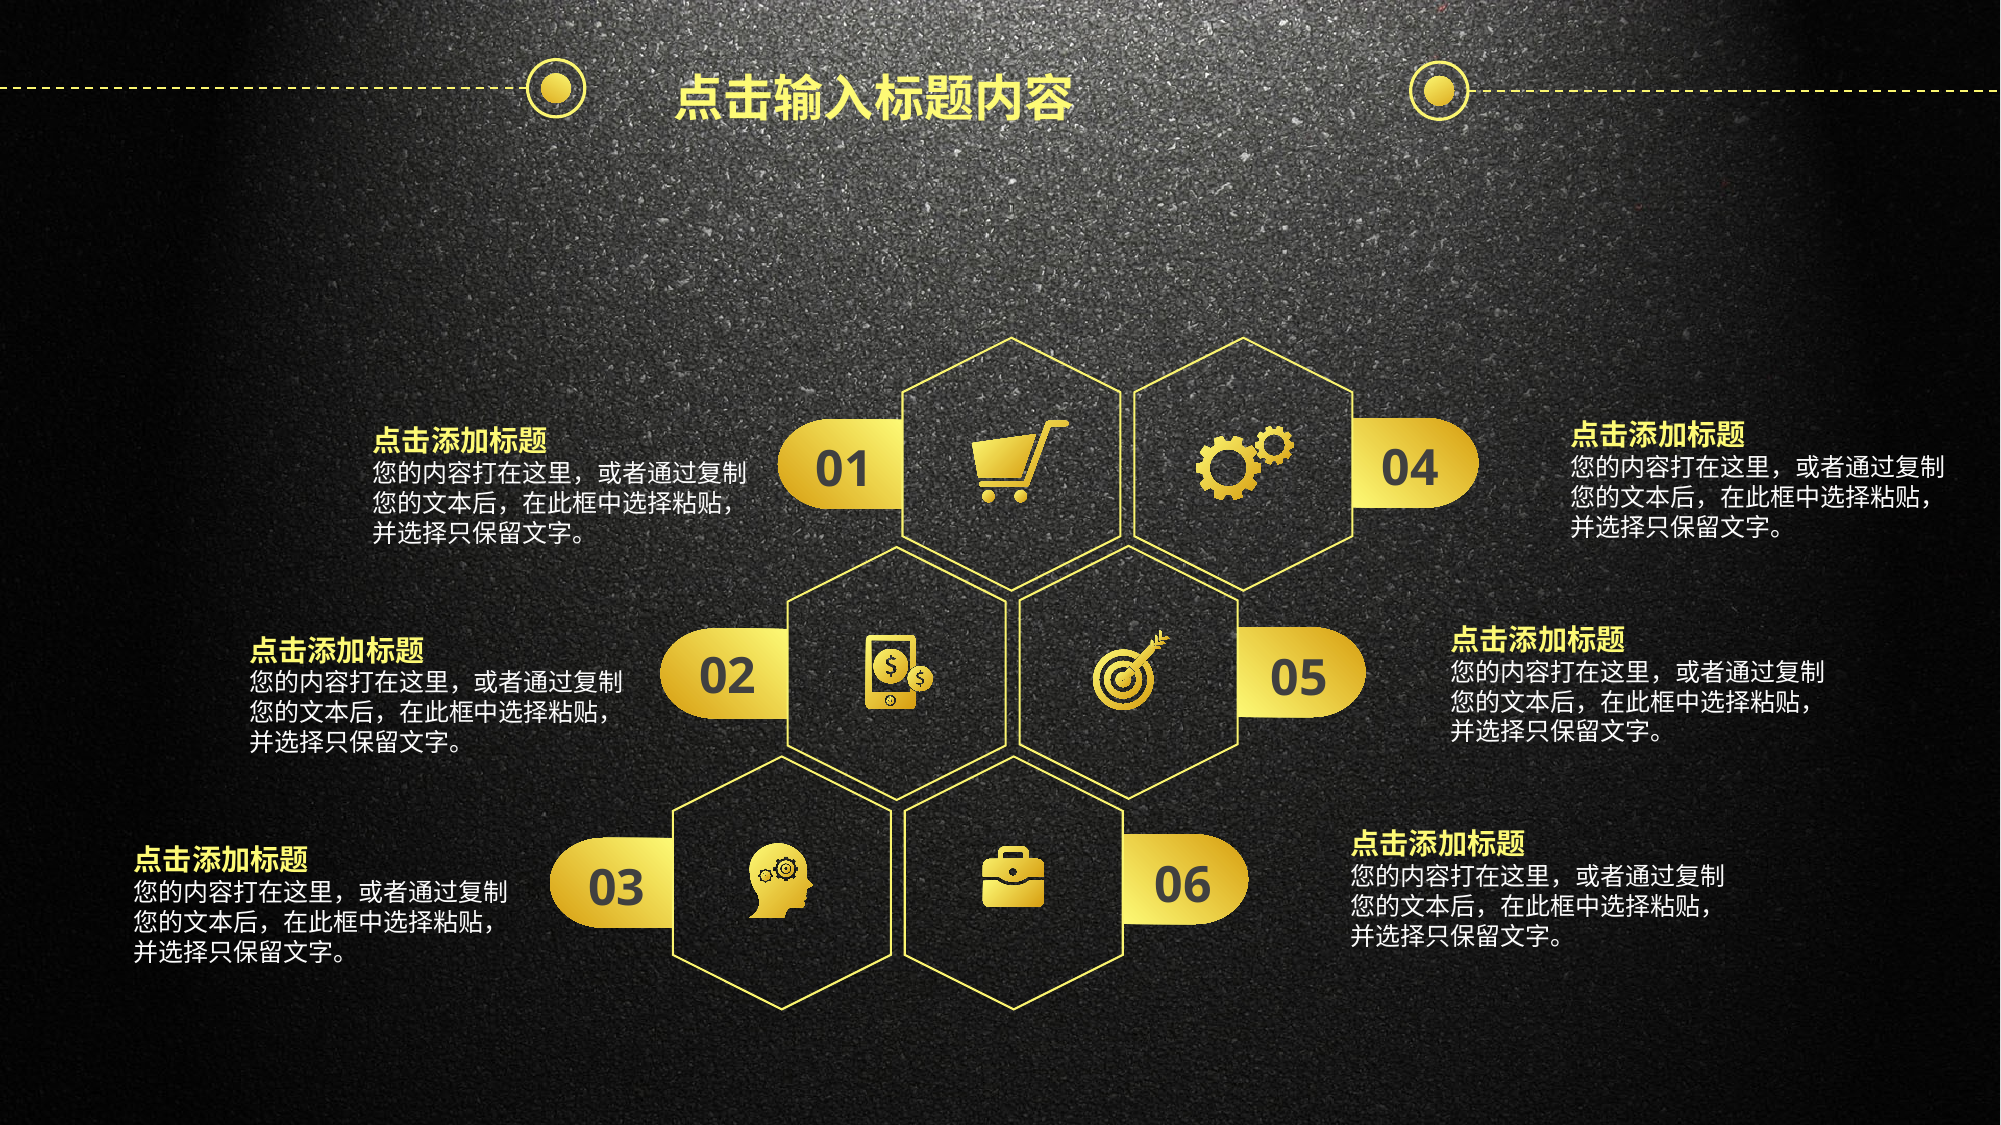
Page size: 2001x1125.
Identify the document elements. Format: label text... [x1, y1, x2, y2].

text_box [1134, 337, 1353, 591]
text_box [660, 627, 787, 719]
text_box 点击添加标题 您的内容打在这里，或者通过复制 您的文本后，在此框中选择粘贴， 并选择只保留文字。 [118, 833, 524, 1036]
text_box [526, 58, 586, 118]
text_box 点击添加标题 您的内容打在这里，或者通过复制 您的文本后，在此框中选择粘贴， 并选择只保留文字。 [1335, 818, 1741, 1021]
text_box [540, 72, 572, 105]
text_box 点击添加标题 您的内容打在这里，或者通过复制 您的文本后，在此框中选择粘贴， 并选择只保留文字。 [234, 624, 640, 827]
text_box 点击添加标题 您的内容打在这里，或者通过复制 您的文本后，在此框中选择粘贴， 并选择只保留文字。 [1435, 613, 1841, 816]
text_box [1423, 74, 1456, 107]
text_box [1123, 834, 1248, 925]
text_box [902, 337, 1121, 591]
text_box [776, 419, 902, 509]
text_box 点击添加标题 您的内容打在这里，或者通过复制 您的文本后，在此框中选择粘贴， 并选择只保留文字。 [1555, 409, 1961, 612]
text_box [1238, 627, 1366, 718]
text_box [672, 756, 891, 1010]
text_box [549, 837, 672, 928]
text_box [1409, 61, 1470, 121]
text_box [1019, 545, 1238, 799]
text_box 点击输入标题内容 [612, 42, 1089, 138]
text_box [1353, 418, 1479, 508]
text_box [787, 547, 1006, 800]
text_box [904, 756, 1123, 1010]
picture [0, 0, 2001, 1125]
text_box 点击添加标题 您的内容打在这里，或者通过复制 您的文本后，在此框中选择粘贴， 并选择只保留文字。 [357, 415, 763, 618]
